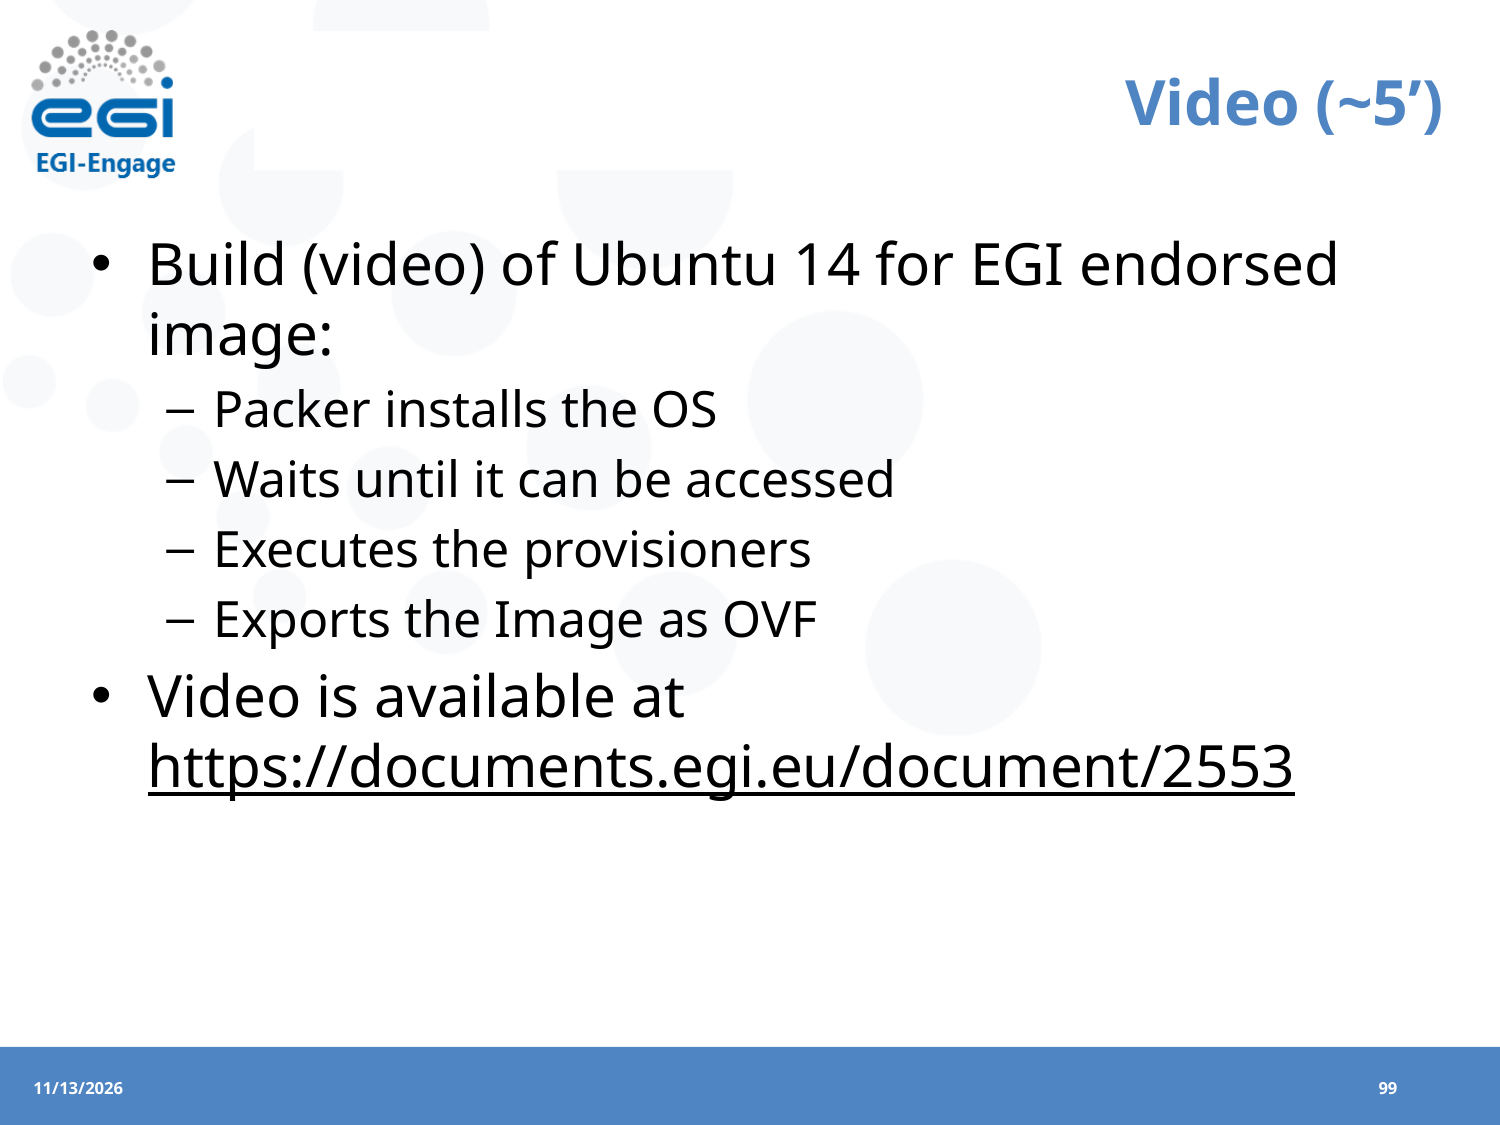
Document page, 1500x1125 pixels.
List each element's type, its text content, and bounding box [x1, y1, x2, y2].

picture [3, 0, 1076, 772]
title Video (~5’) [253, 30, 1459, 171]
list Build (video) of Ubuntu 14 for EGI endorsed image: Packer installs the OS Waits until it can be accessed Executes the provisioners Exports the Image as OVF Video is available at https://documents.egi.eu/document/2553 [76, 220, 1459, 1005]
